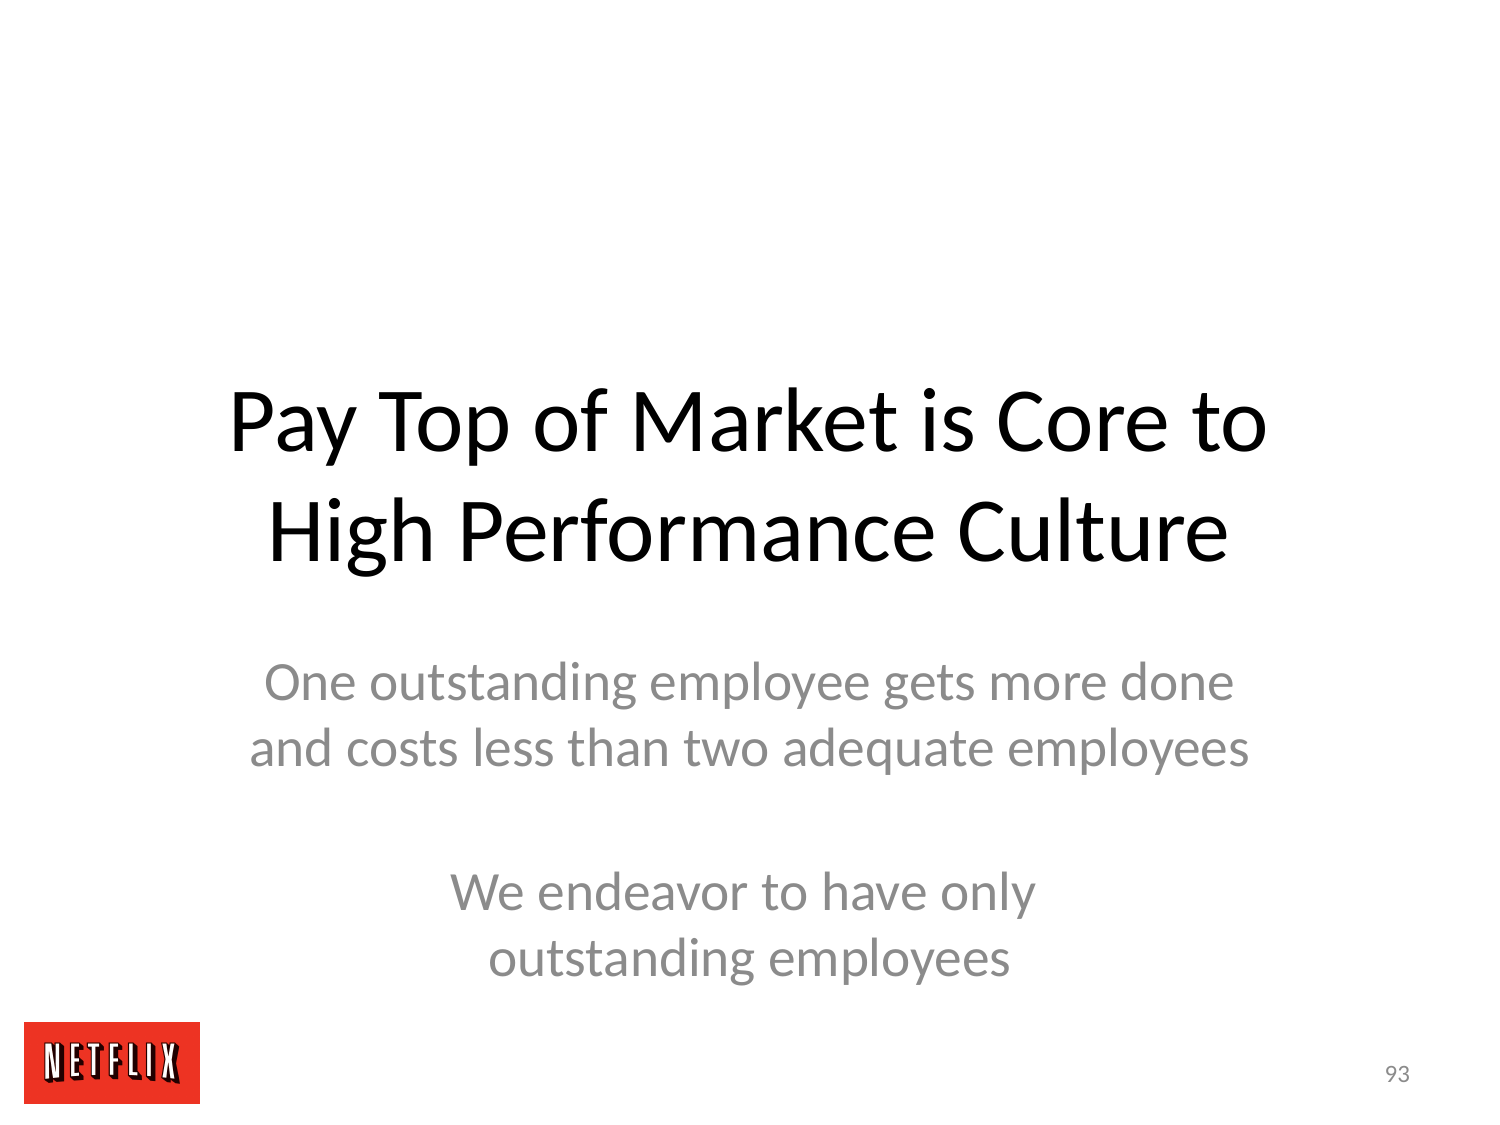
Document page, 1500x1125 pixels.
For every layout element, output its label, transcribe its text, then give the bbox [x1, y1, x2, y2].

slide_number 93 [1074, 1042, 1425, 1103]
title Pay Top of Market is Core to High Performance Culture [112, 349, 1388, 591]
picture [24, 1022, 200, 1104]
subtitle One outstanding employee gets more done and costs less than two adequate employees We endeavor to have only outstanding employees [225, 637, 1275, 1000]
